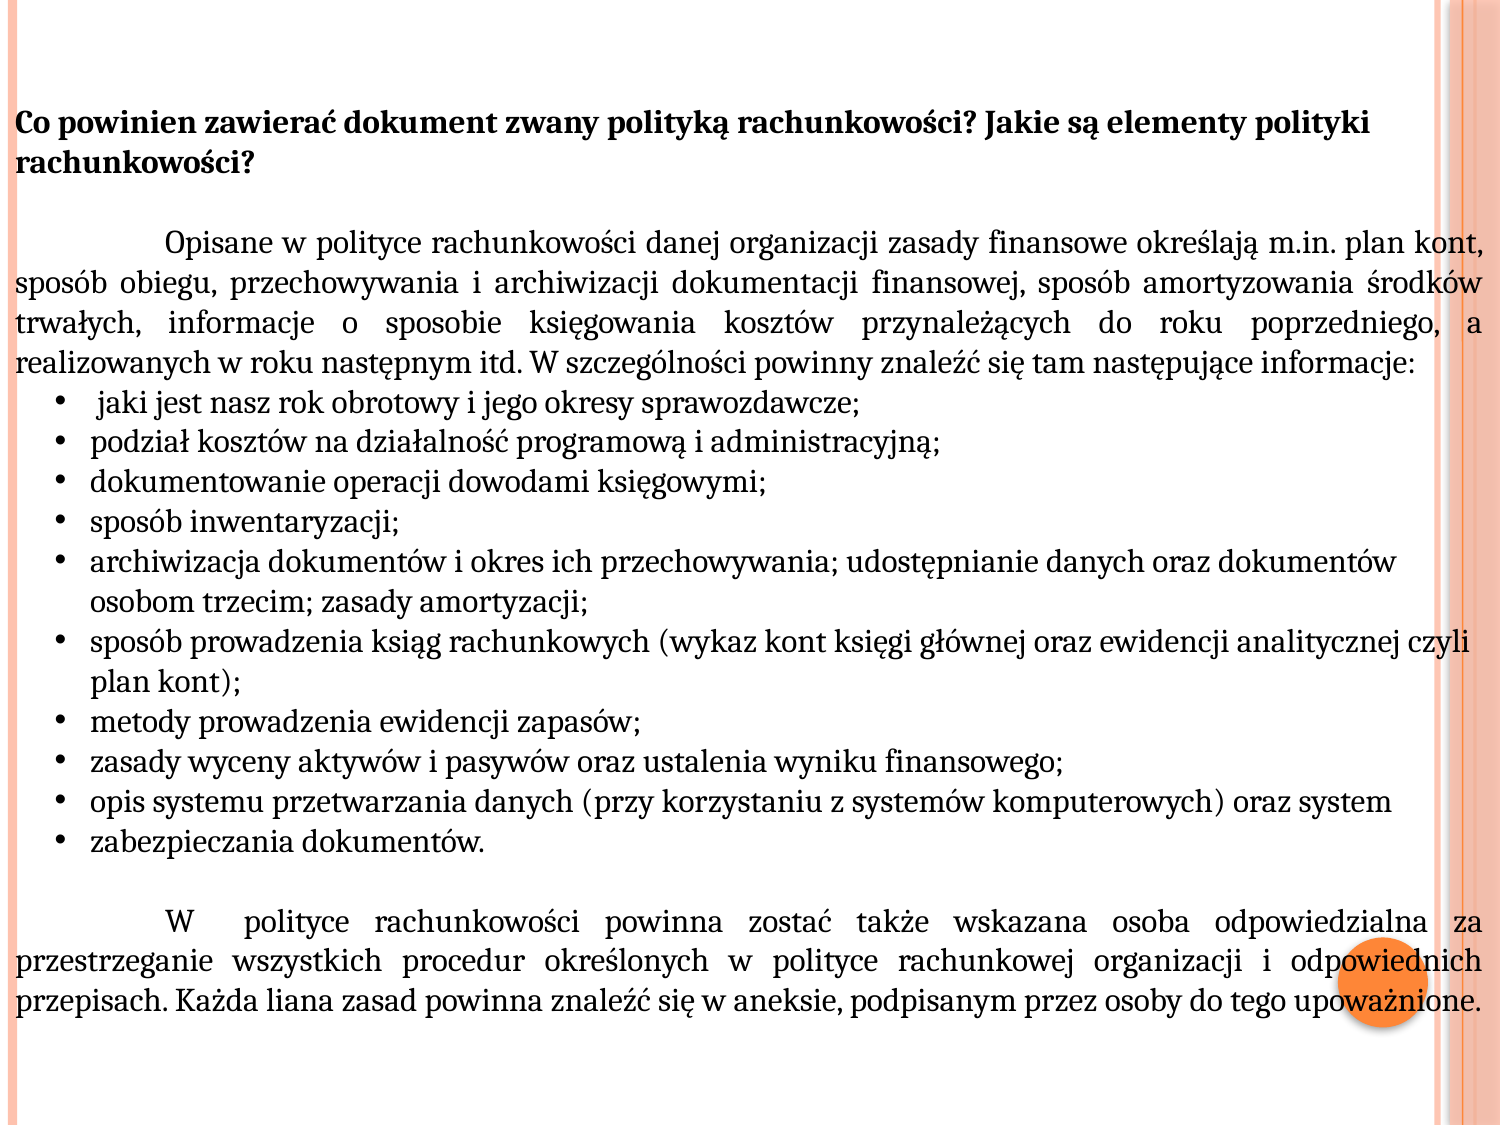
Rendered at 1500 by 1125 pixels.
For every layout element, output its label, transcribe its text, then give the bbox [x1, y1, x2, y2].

text_box Co powinien zawierać dokument zwany polityką rachunkowości? Jakie są elementy polityki rachunkowości? Opisane w polityce rachunkowości danej organizacji zasady finansowe określają m.in. plan kont, sposób obiegu, przechowywania i archiwizacji dokumentacji finansowej, sposób amortyzowania środków trwałych, informacje o sposobie księgowania kosztów przynależących do roku poprzedniego, a realizowanych w roku następnym itd. W szczególności powinny znaleźć się tam następujące informacje: jaki jest nasz rok obrotowy i jego okresy sprawozdawcze; podział kosztów na działalność programową i administracyjną; dokumentowanie operacji dowodami księgowymi; sposób inwentaryzacji; archiwizacja dokumentów i okres ich przechowywania; udostępnianie danych oraz dokumentów osobom trzecim; zasady amortyzacji; sposób prowadzenia ksiąg rachunkowych (wykaz kont księgi głównej oraz ewidencji analitycznej czyli plan kont); metody prowadzenia ewidencji zapasów; zasady wyceny aktywów i pasywów oraz ustalenia wyniku finansowego; opis systemu przetwarzania danych (przy korzystaniu z systemów komputerowych) oraz system zabezpieczania dokumentów. W polityce rachunkowości powinna zostać także wskazana osoba odpowiedzialna za przestrzeganie wszystkich procedur określonych w polityce rachunkowej organizacji i odpowiednich przepisach. Każda liana zasad powinna znaleźć się w aneksie, podpisanym przez osoby do tego upoważnione. [0, 92, 1500, 1026]
